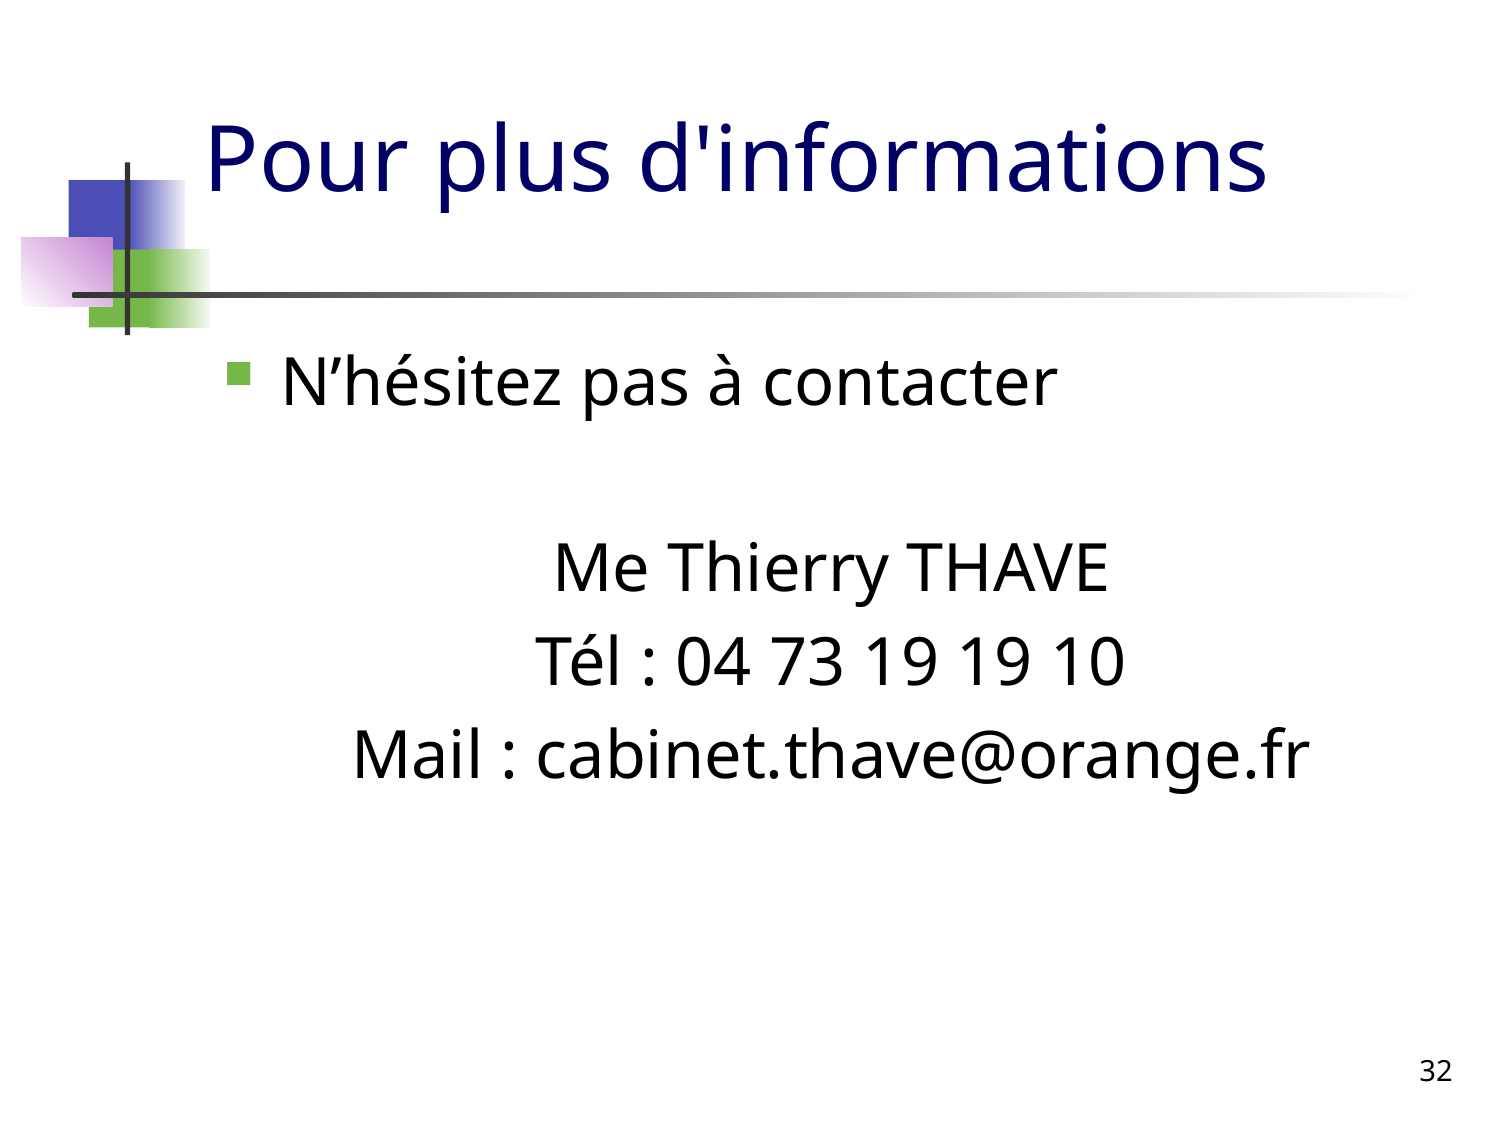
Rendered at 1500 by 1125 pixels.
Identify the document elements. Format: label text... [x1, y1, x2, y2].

list N’hésitez pas à contacter Me Thierry THAVE Tél : 04 73 19 19 10 Mail : cabinet.thave@orange.fr [193, 331, 1469, 1006]
slide_number 32 [1155, 1024, 1468, 1100]
title Pour plus d'informations [188, 35, 1468, 275]
